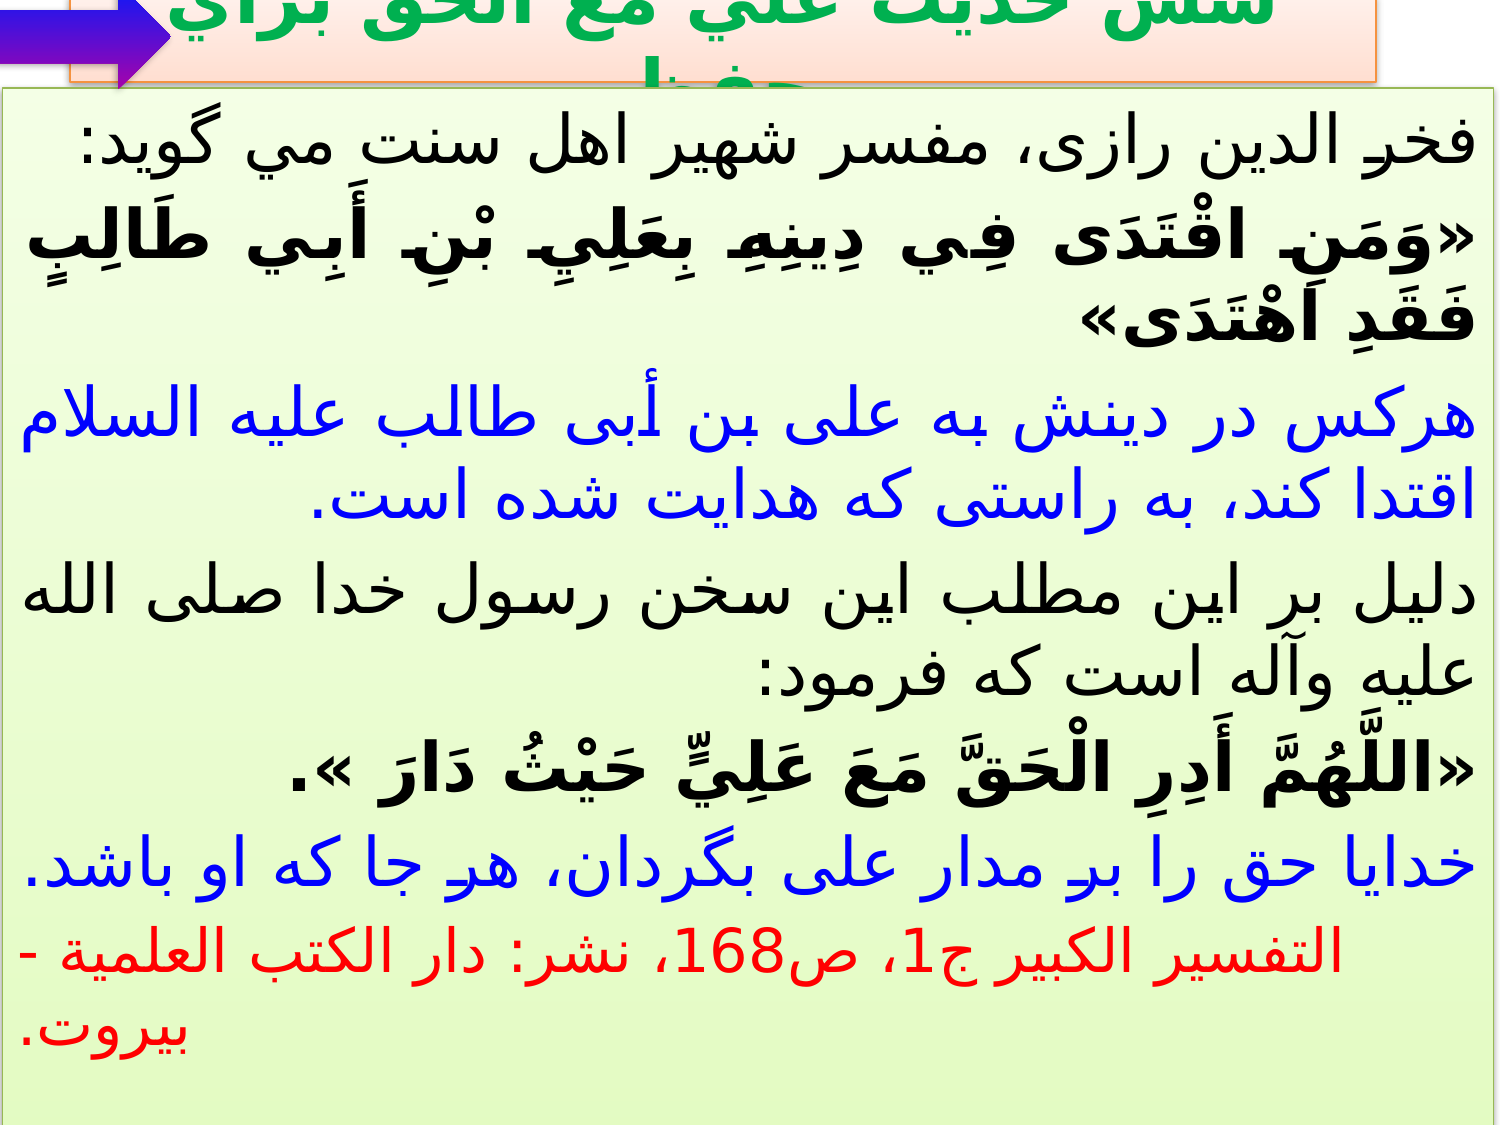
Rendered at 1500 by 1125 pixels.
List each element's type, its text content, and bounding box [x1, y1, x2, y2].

title شش حديث علي مع الحق براي حفظ [135, 0, 1377, 83]
text_box [0, 0, 172, 90]
list فخر الدين رازى، مفسر شهير اهل سنت مي گويد: «وَمَنِ اقْتَدَى فِي دِينِهِ بِعَلِيِ بْنِ أَبِي طَالِبٍ فَقَدِ اهْتَدَى» هركس در دينش به على بن أبى طالب عليه السلام اقتدا كند، به راستى كه هدايت شده است. دليل بر اين مطلب اين سخن رسول خدا صلى الله عليه وآله است كه فرمود: «اللَّهُمَّ أَدِرِ الْحَقَّ مَعَ عَلِيٍّ حَيْثُ دَارَ ». خدايا حق را بر مدار على بگردان، هر جا كه او باشد. التفسير الكبير ج1، ص168، نشر: دار الكتب العلمية - بيروت. [2, 87, 1494, 1125]
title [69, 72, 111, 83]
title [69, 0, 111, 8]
